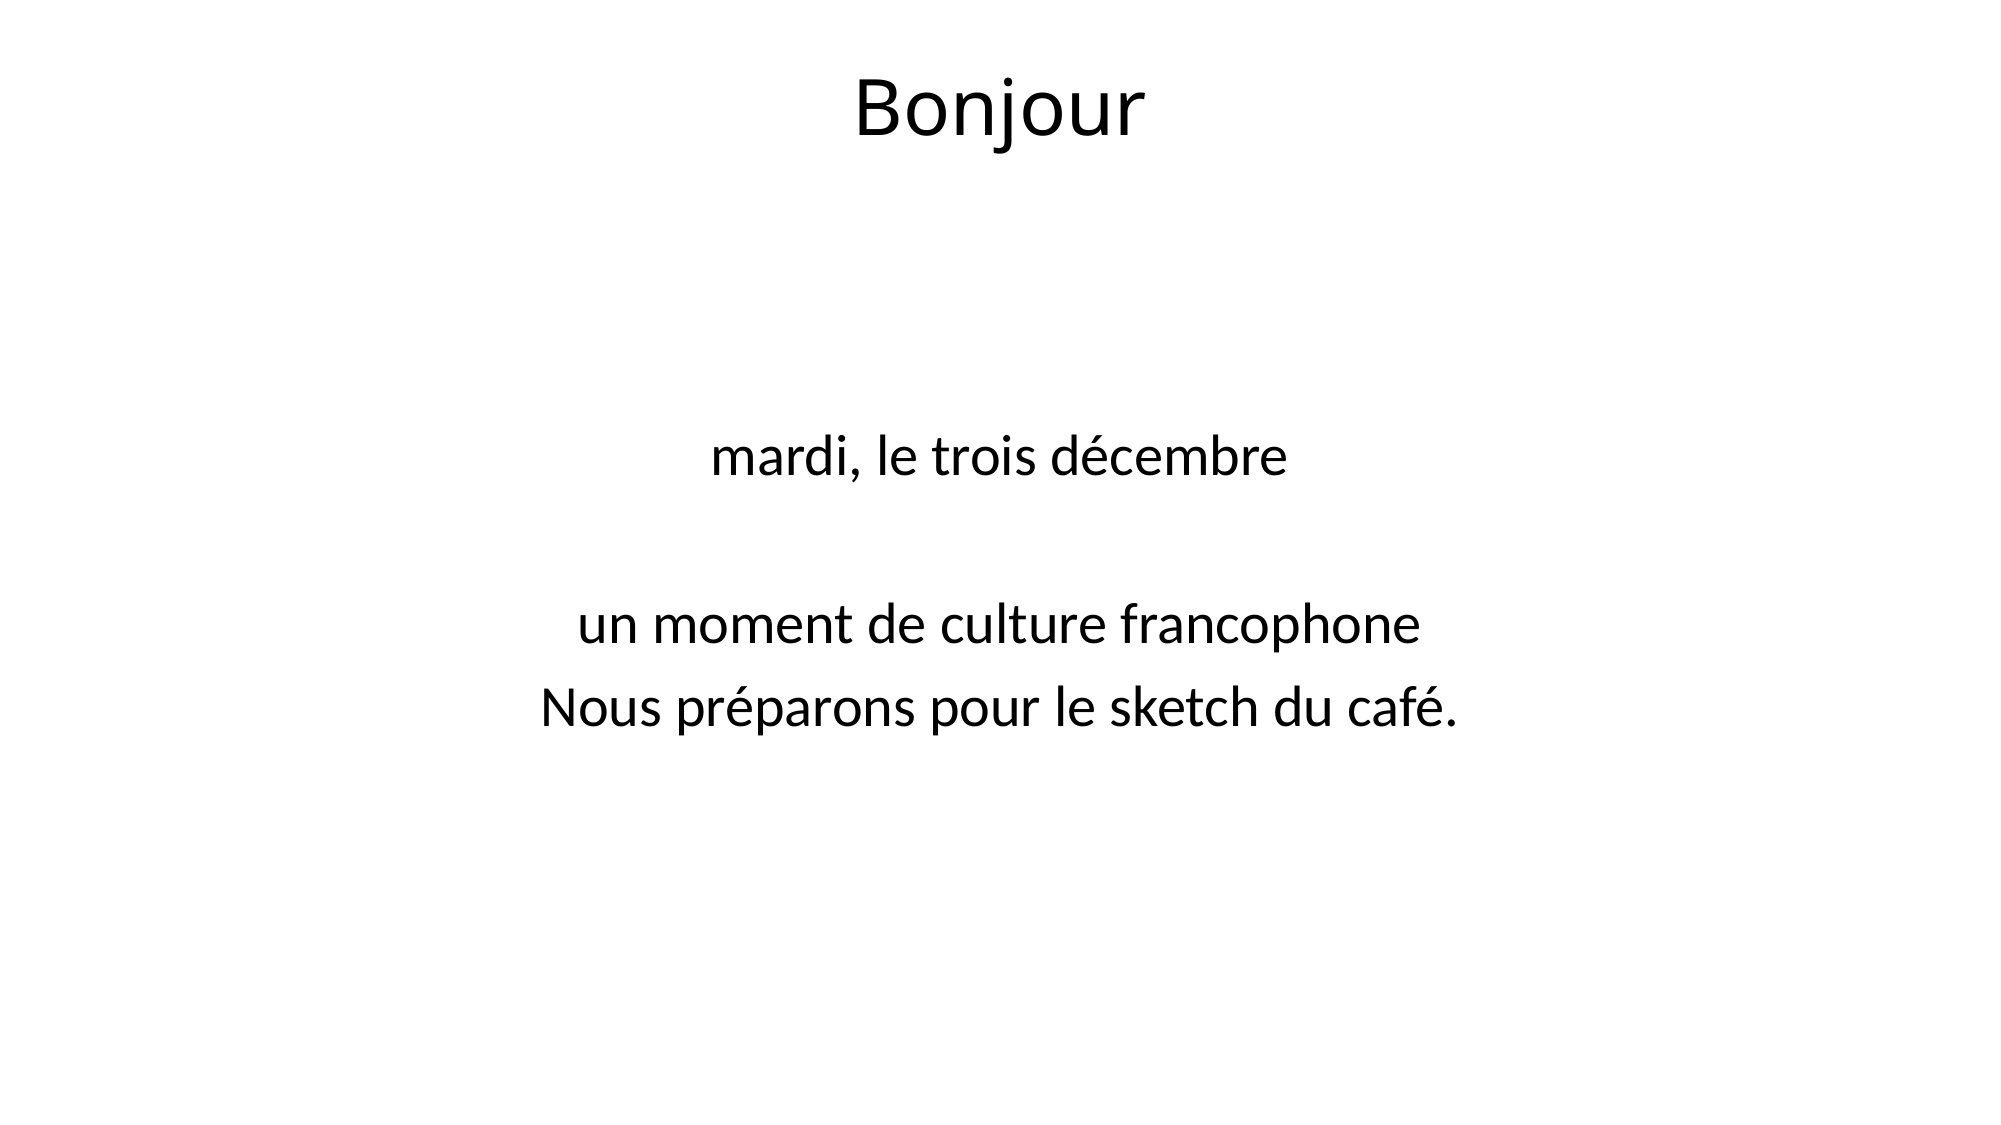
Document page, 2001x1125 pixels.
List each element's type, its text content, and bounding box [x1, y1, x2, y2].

title Bonjour [137, 59, 1863, 159]
list mardi, le trois décembre un moment de culture francophone Nous préparons pour le sketch du café. [137, 159, 1863, 1066]
